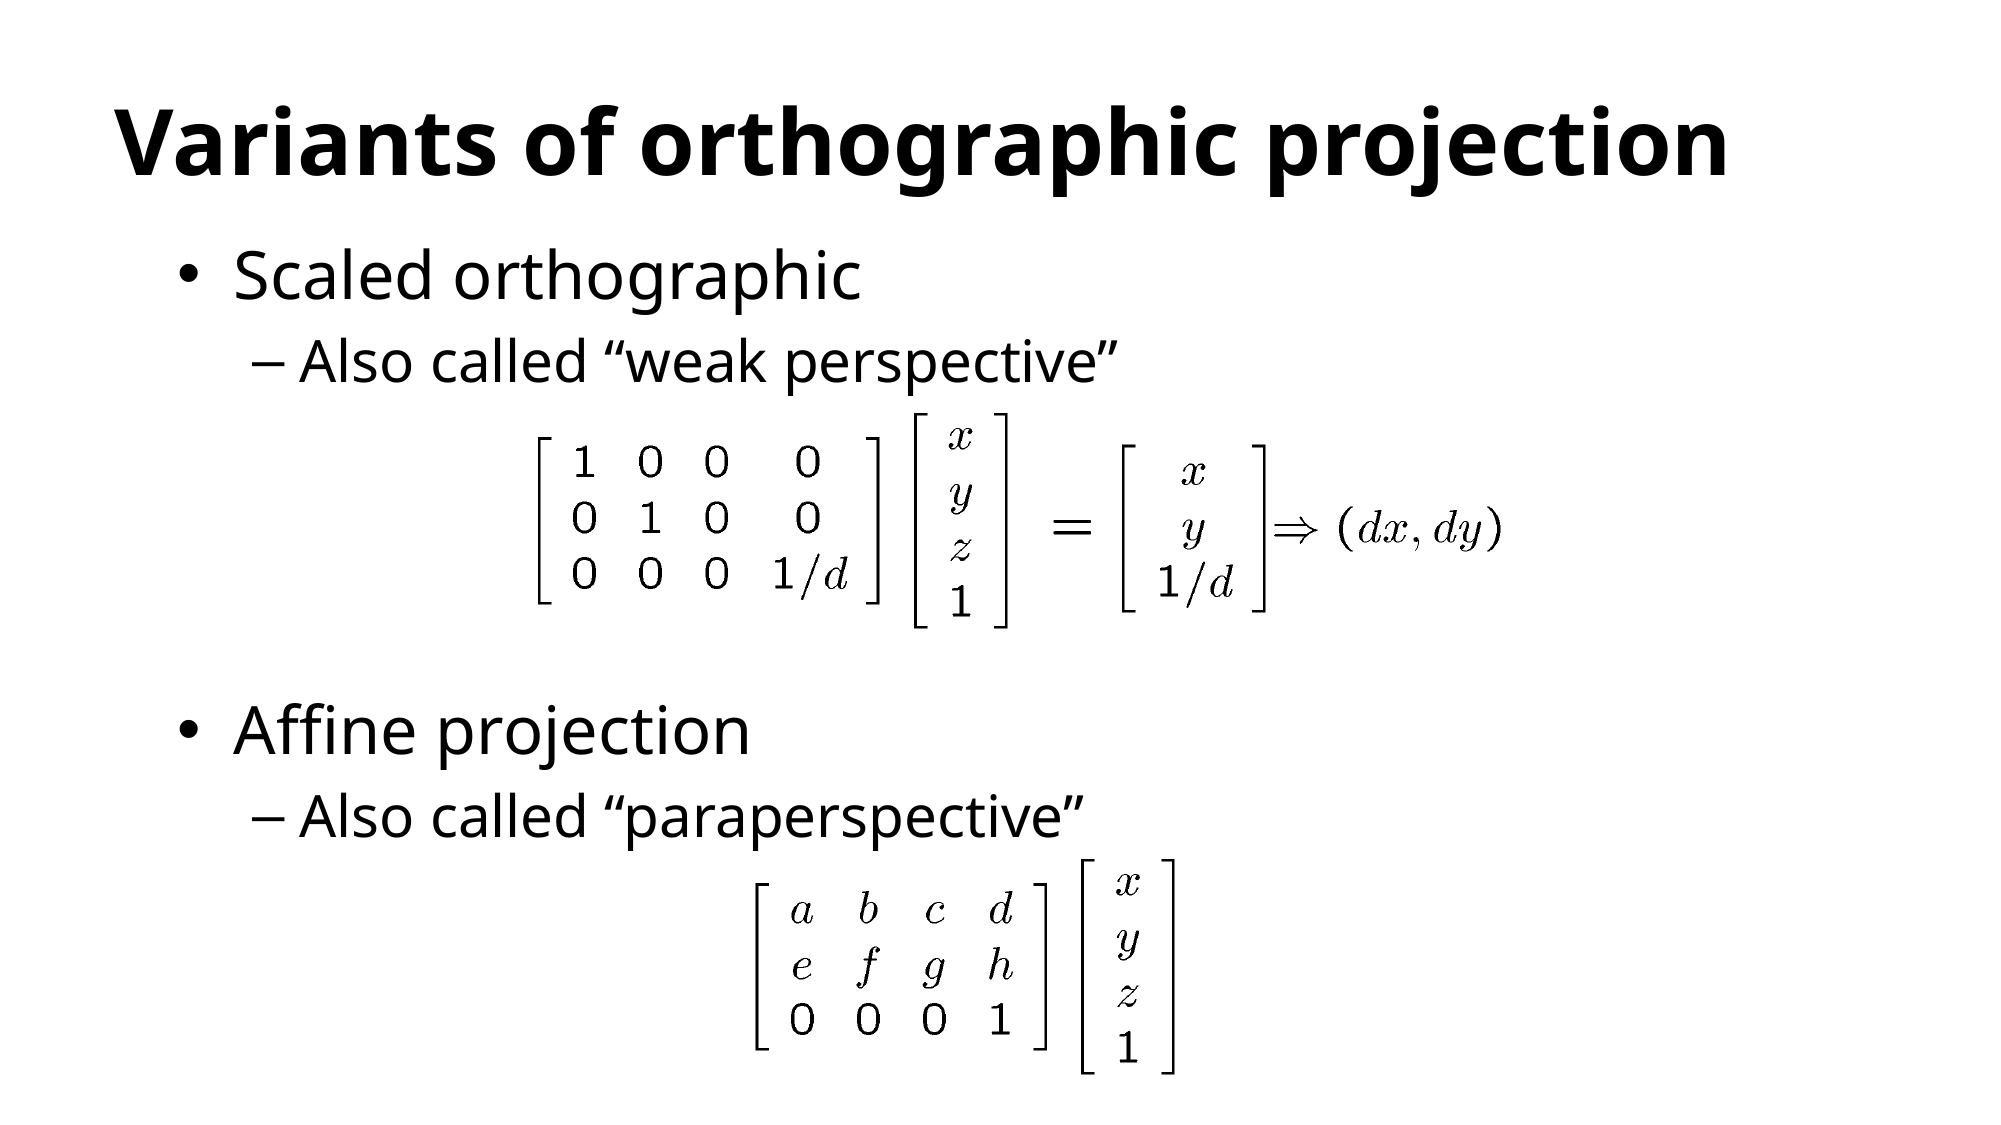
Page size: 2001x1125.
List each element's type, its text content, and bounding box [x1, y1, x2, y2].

picture [753, 858, 1176, 1076]
title Variants of orthographic projection [99, 45, 1900, 233]
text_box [537, 412, 1501, 630]
list Scaled orthographic Also called “weak perspective” Affine projection Also called “paraperspective” [162, 224, 1838, 968]
